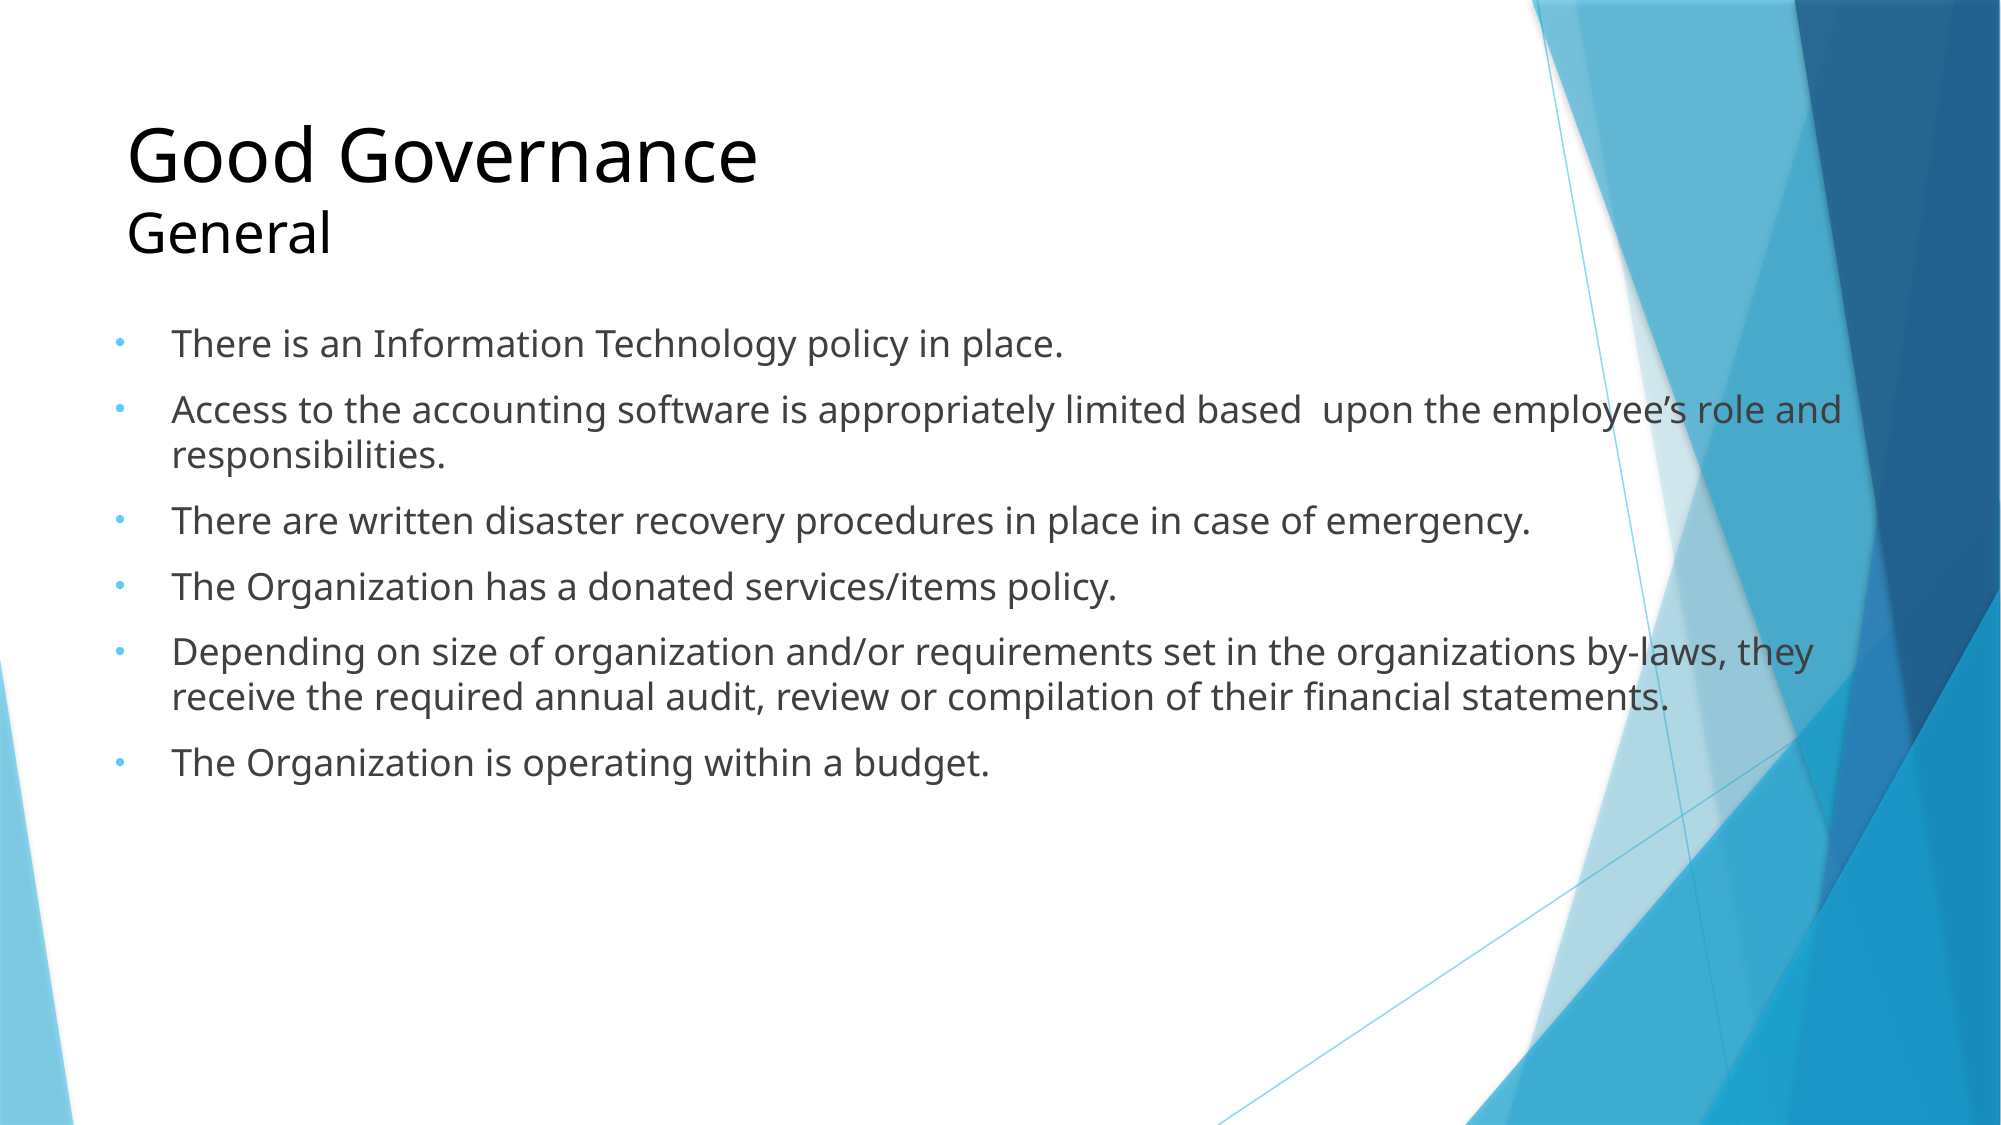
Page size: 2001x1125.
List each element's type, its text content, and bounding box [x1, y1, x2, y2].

title Good Governance General [111, 99, 1522, 312]
list There is an Information Technology policy in place. Access to the accounting software is appropriately limited based upon the employee’s role and responsibilities. There are written disaster recovery procedures in place in case of emergency. The Organization has a donated services/items policy. Depending on size of organization and/or requirements set in the organizations by-laws, they receive the required annual audit, review or compilation of their financial statements. The Organization is operating within a budget. [99, 312, 1900, 1063]
